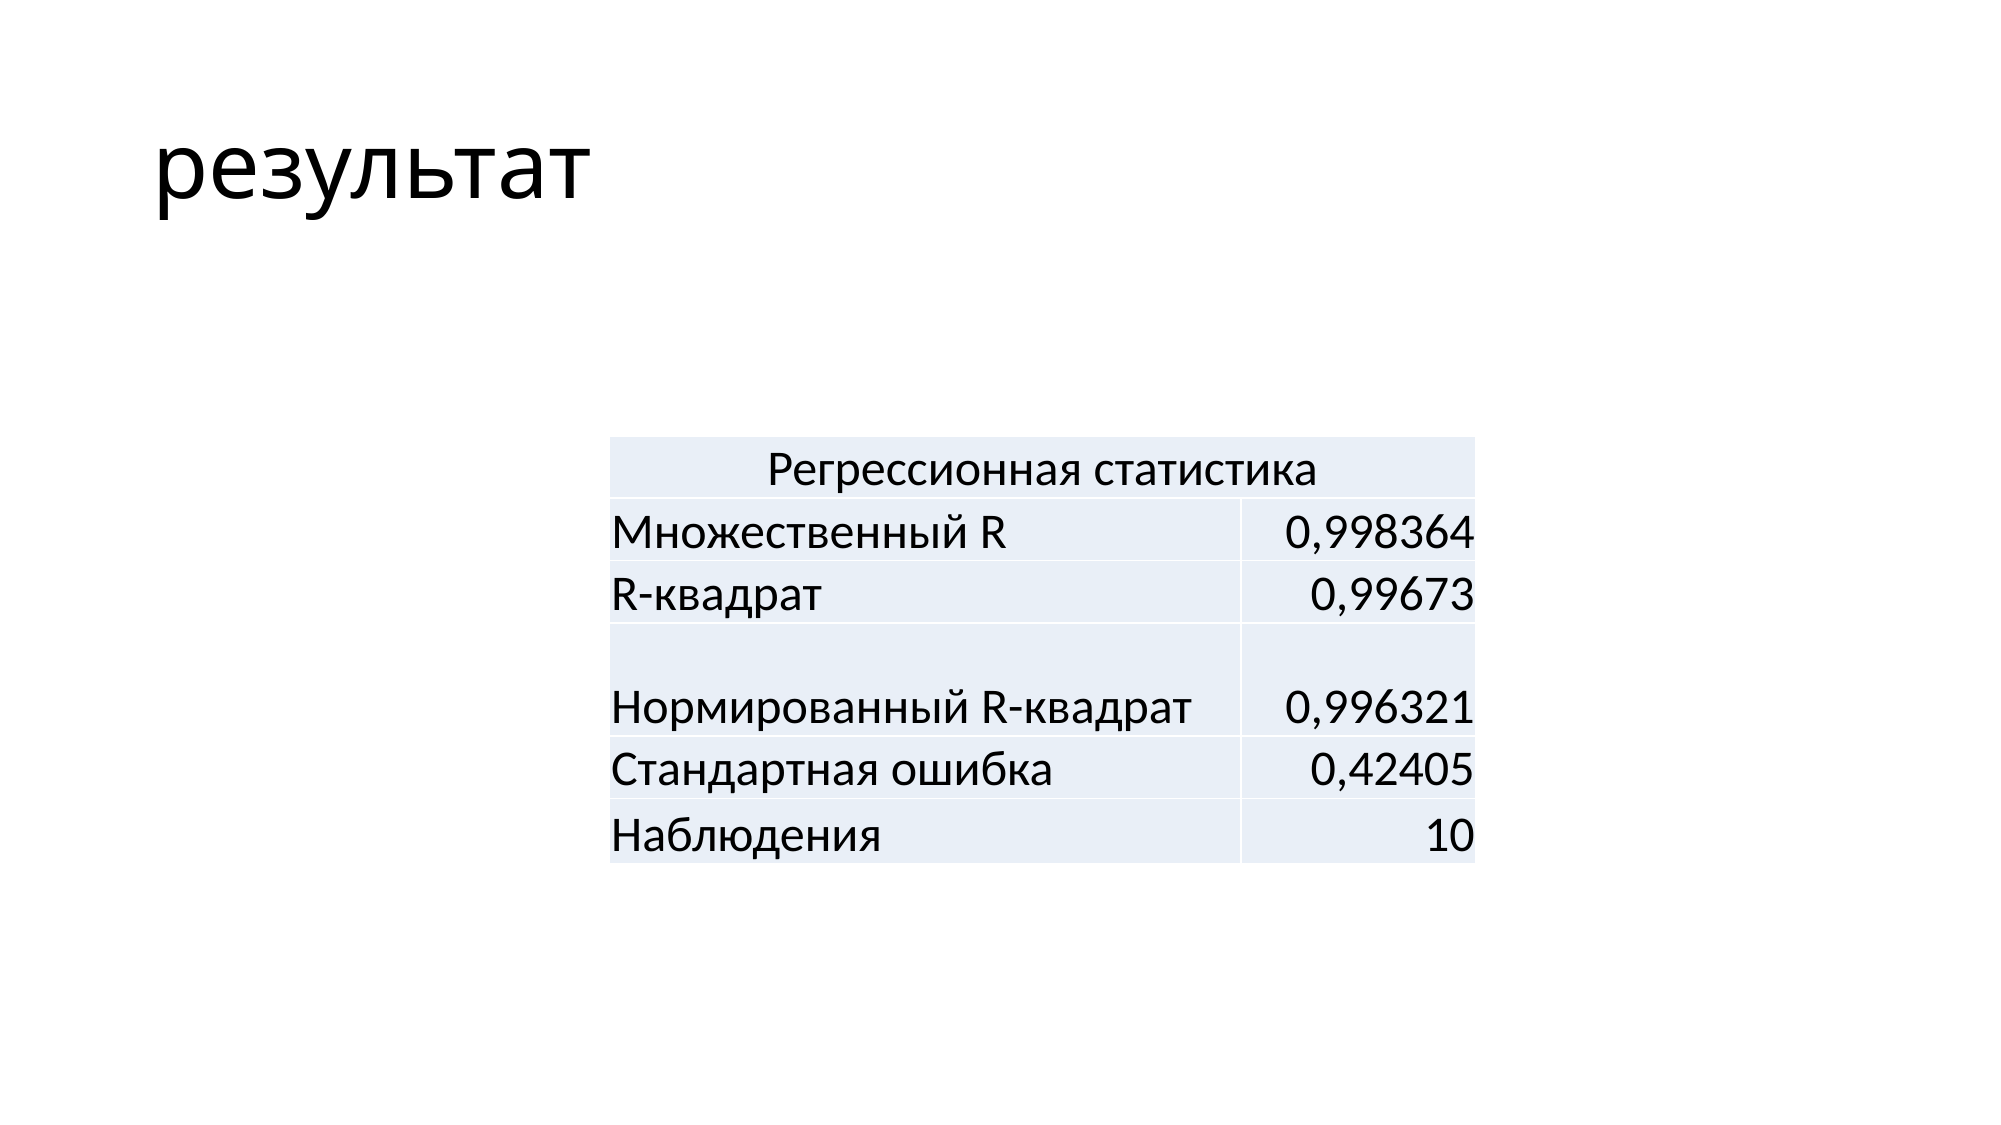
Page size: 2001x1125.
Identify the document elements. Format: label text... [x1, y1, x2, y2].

table_cell Множественный R [610, 499, 1240, 560]
table_cell R-квадрат [610, 561, 1240, 622]
table_cell Наблюдения [610, 799, 1240, 863]
table_cell 10 [1242, 799, 1475, 863]
table_cell 0,998364 [1242, 499, 1475, 560]
table_cell 0,42405 [1242, 737, 1475, 798]
table_cell Стандартная ошибка [610, 737, 1240, 798]
title результат [137, 59, 1863, 278]
table_cell Нормированный R-квадрат [610, 624, 1240, 735]
table_header Регрессионная статистика [610, 437, 1475, 497]
table_cell 0,99673 [1242, 561, 1475, 622]
table_cell 0,996321 [1242, 624, 1475, 735]
